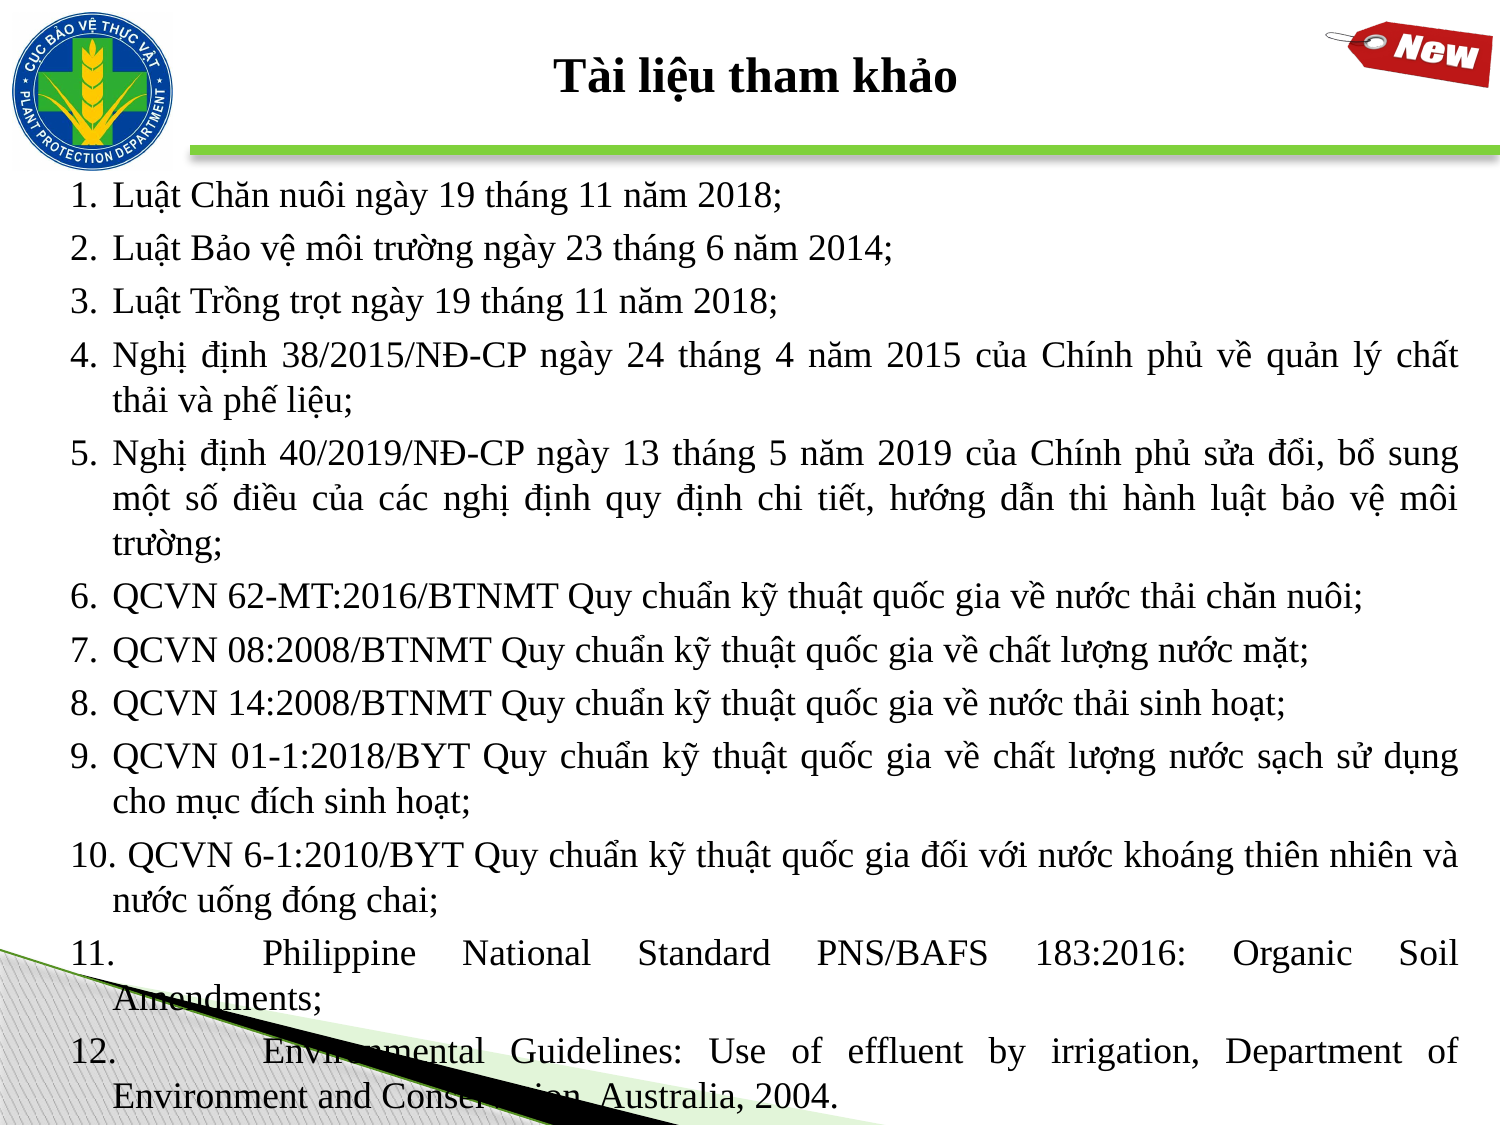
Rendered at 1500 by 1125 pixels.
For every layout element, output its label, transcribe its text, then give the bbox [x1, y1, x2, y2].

text_box Tài liệu tham khảo [449, 34, 1063, 110]
list 1. Luật Chăn nuôi ngày 19 tháng 11 năm 2018; 2. Luật Bảo vệ môi trường ngày 23 tháng 6 năm 2014; 3. Luật Trồng trọt ngày 19 tháng 11 năm 2018; 4. Nghị định 38/2015/NĐ-CP ngày 24 tháng 4 năm 2015 của Chính phủ về quản lý chất thải và phế liệu; 5. Nghị định 40/2019/NĐ-CP ngày 13 tháng 5 năm 2019 của Chính phủ sửa đổi, bổ sung một số điều của các nghị định quy định chi tiết, hướng dẫn thi hành luật bảo vệ môi trường; 6. QCVN 62-MT:2016/BTNMT Quy chuẩn kỹ thuật quốc gia về nước thải chăn nuôi; 7. QCVN 08:2008/BTNMT Quy chuẩn kỹ thuật quốc gia về chất lượng nước mặt; 8. QCVN 14:2008/BTNMT Quy chuẩn kỹ thuật quốc gia về nước thải sinh hoạt; 9. QCVN 01-1:2018/BYT Quy chuẩn kỹ thuật quốc gia về chất lượng nước sạch sử dụng cho mục đích sinh hoạt; 10. QCVN 6-1:2010/BYT Quy chuẩn kỹ thuật quốc gia đối với nước khoáng thiên nhiên và nước uống đóng chai; 11. Philippine National Standard PNS/BAFS 183:2016: Organic Soil Amendments; 12. Environmental Guidelines: Use of effluent by irrigation, Department of Environment and Conservation, Australia, 2004. [37, 162, 1475, 1038]
picture [12, 12, 173, 171]
picture [1324, 20, 1493, 88]
